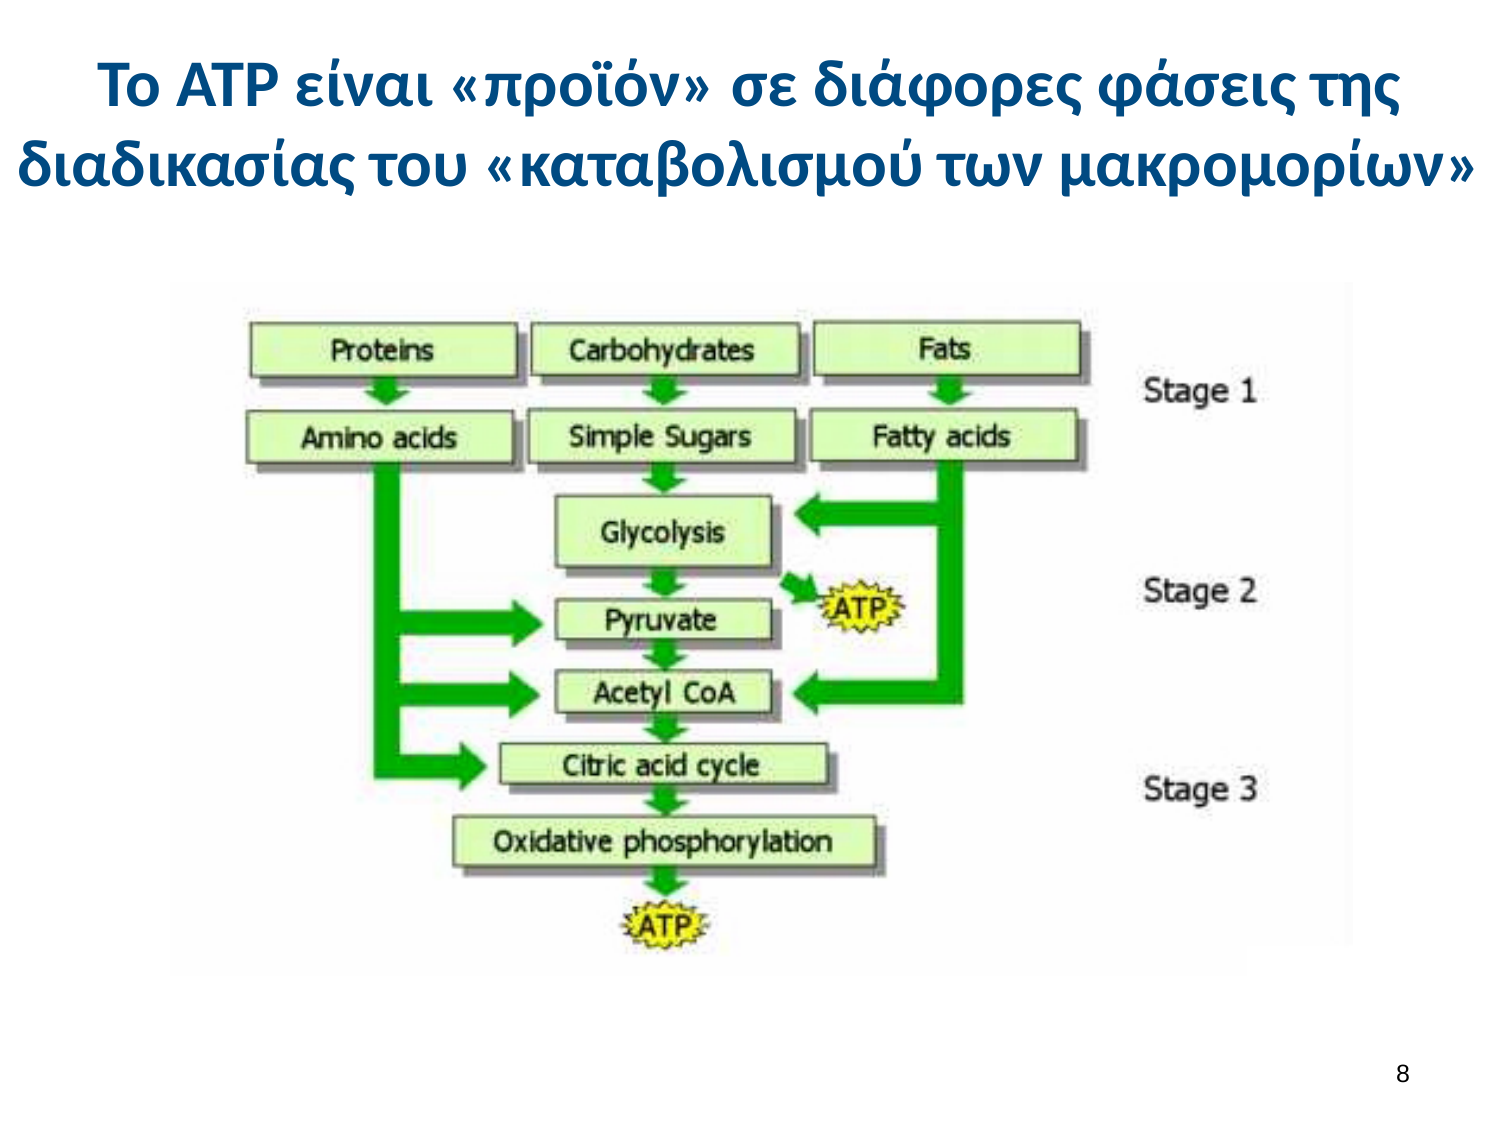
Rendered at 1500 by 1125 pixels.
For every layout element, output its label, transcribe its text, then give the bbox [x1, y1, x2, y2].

title Το ΑΤΡ είναι «προϊόν» σε διάφορες φάσεις της διαδικασίας του «καταβολισμού των μακρομορίων» [0, 19, 1500, 220]
slide_number 7 [1074, 1042, 1425, 1103]
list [170, 282, 1353, 977]
